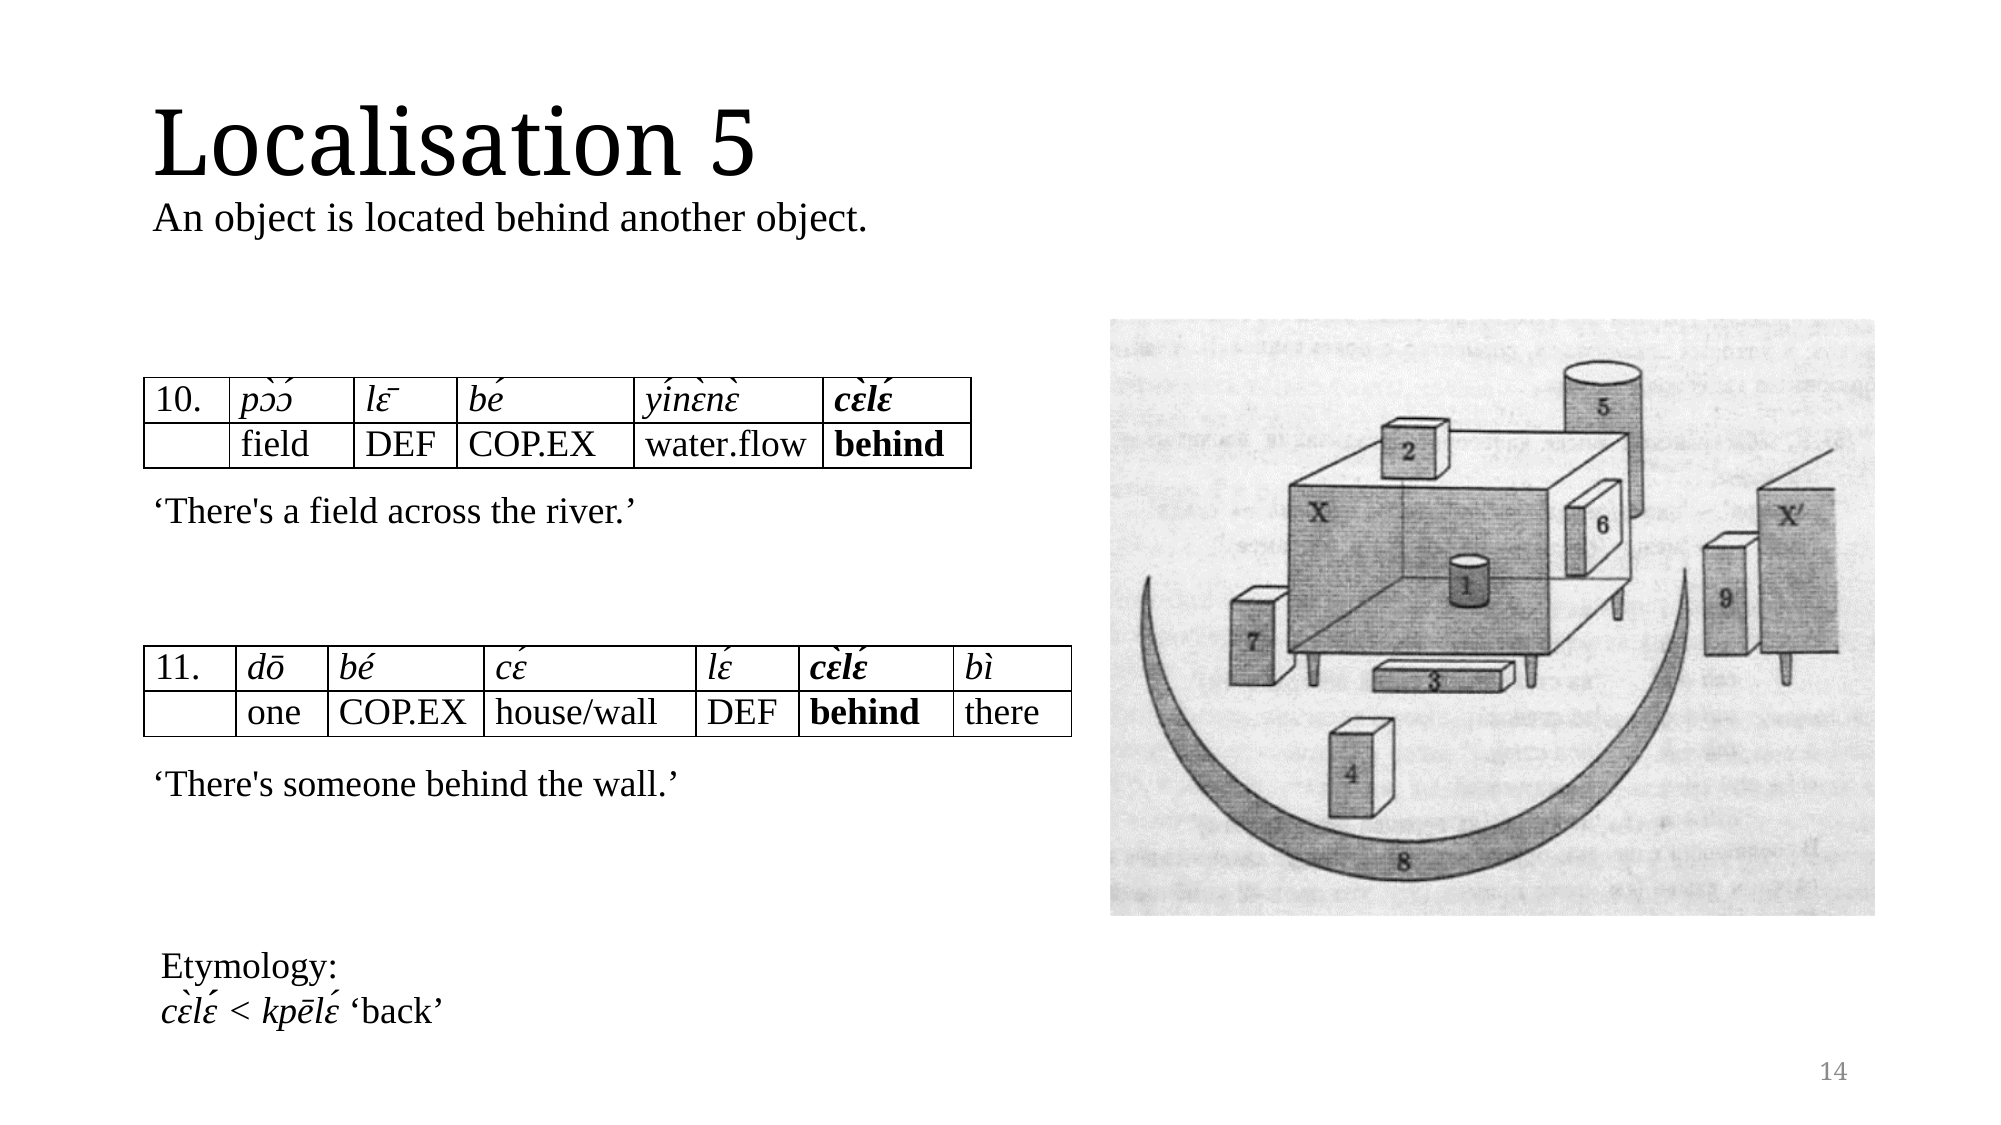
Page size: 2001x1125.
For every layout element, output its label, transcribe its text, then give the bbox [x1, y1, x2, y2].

table_cell COP.EX [329, 692, 483, 736]
text_box ‘There's a field across the river.’ [137, 478, 1028, 539]
table_header dō [237, 647, 327, 690]
table_header lɛ̄ [355, 378, 456, 422]
table_cell behind [800, 692, 953, 736]
table_header yínɛ̀nɛ̀ [635, 378, 822, 422]
table_cell field [230, 424, 353, 467]
table_header cɛ́ [485, 647, 695, 690]
table_header 11. [145, 647, 235, 690]
slide_number 14 [1412, 1042, 1863, 1103]
table_header bé [329, 647, 483, 690]
table_cell one [237, 692, 327, 736]
text_box Etymology: cɛ̀lɛ́ < kpēlɛ́ ‘back’ [146, 933, 707, 1038]
table_header bì [954, 647, 1028, 690]
table_cell COP.EX [458, 424, 633, 467]
table_header bé [458, 378, 633, 422]
title Localisation 5 An object is located behind another object. [137, 59, 1863, 278]
table_header cɛ̀lɛ́ [824, 378, 970, 422]
table_header lɛ́ [697, 647, 798, 690]
table_cell DEF [355, 424, 456, 467]
table_cell water.flow [635, 424, 822, 467]
table_header 10. [145, 378, 229, 422]
table_header pɔ̀ɔ́ [230, 378, 353, 422]
table_cell house/wall [485, 692, 695, 736]
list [1028, 314, 1905, 934]
table_cell [145, 692, 235, 736]
table_cell [145, 424, 229, 467]
table_cell there [954, 692, 1028, 736]
text_box ‘There's someone behind the wall.’ [137, 751, 1028, 812]
table_cell behind [824, 424, 970, 467]
table_header cɛ̀lɛ́ [800, 647, 953, 690]
table_cell DEF [697, 692, 798, 736]
